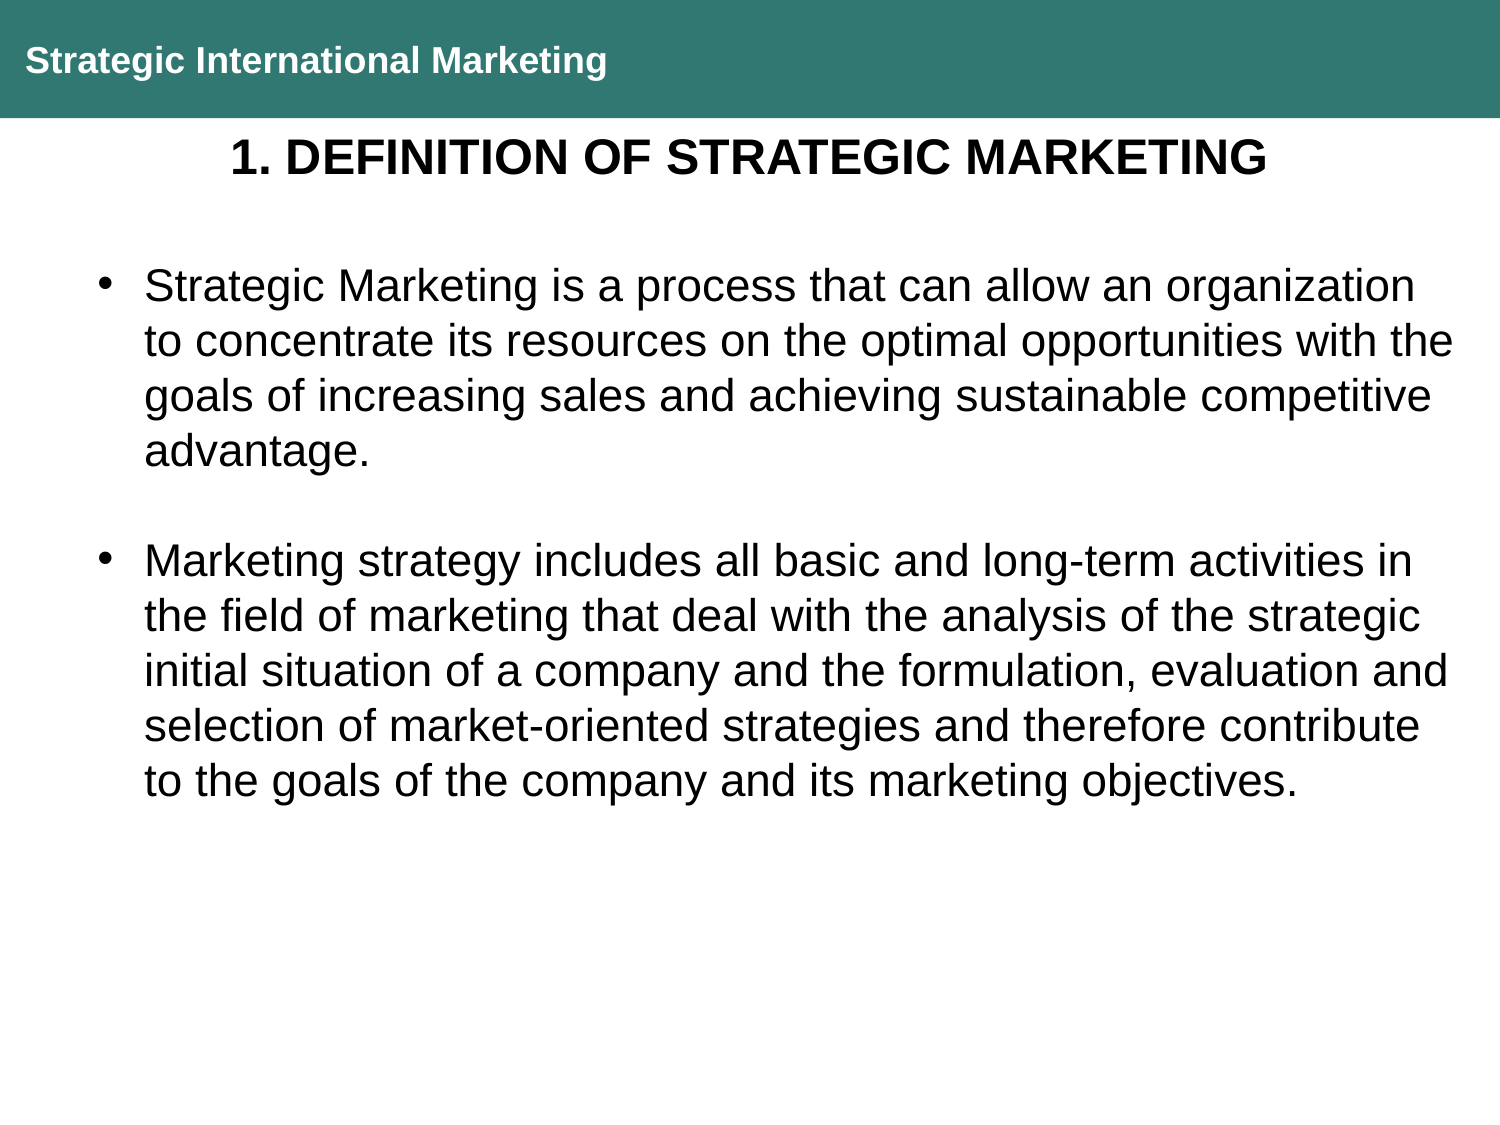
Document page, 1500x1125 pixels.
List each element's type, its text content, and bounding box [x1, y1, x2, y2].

text_box 1. DEFINITION OF STRATEGIC MARKETING [55, 117, 1444, 193]
text_box Strategic International Marketing [0, 0, 1500, 120]
text_box Strategic Marketing is a process that can allow an organization to concentrate its resources on the optimal opportunities with the goals of increasing sales and achieving sustainable competitive advantage. Marketing strategy includes all basic and long-term activities in the field of marketing that deal with the analysis of the strategic initial situation of a company and the formulation, evaluation and selection of market-oriented strategies and therefore contribute to the goals of the company and its marketing objectives. [82, 247, 1474, 813]
